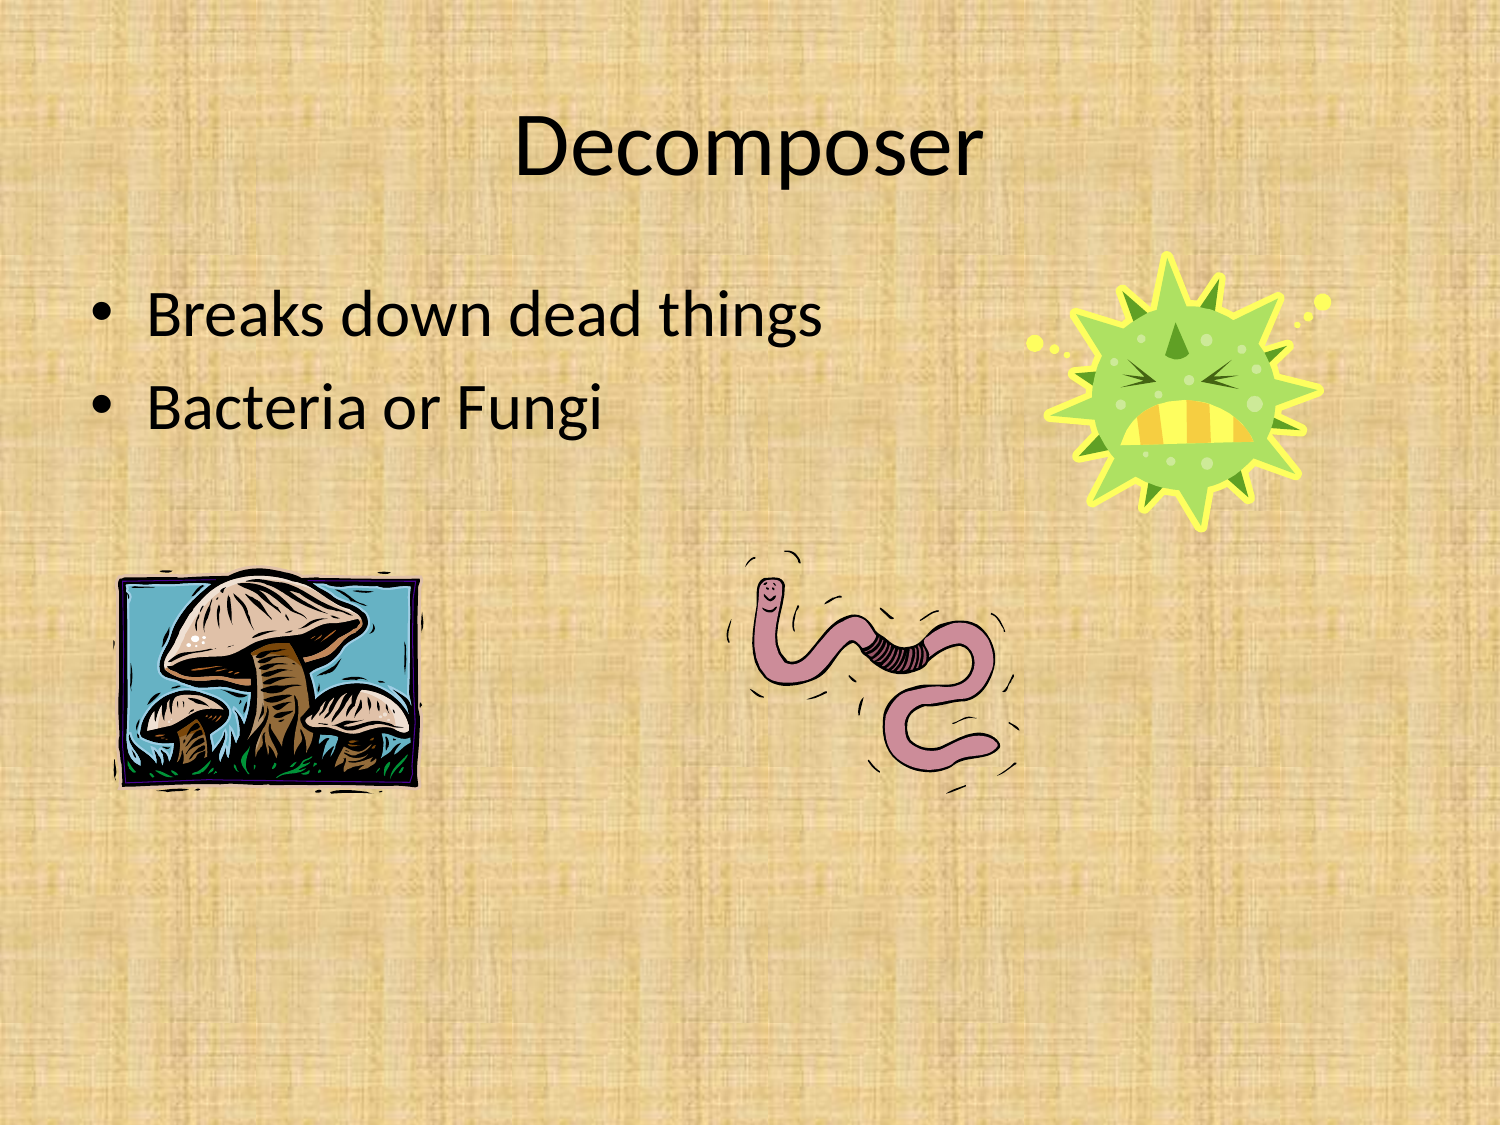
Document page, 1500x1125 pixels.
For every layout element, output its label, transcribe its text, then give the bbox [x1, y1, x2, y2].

list Breaks down dead things Bacteria or Fungi [75, 262, 1425, 1005]
picture [0, 0, 1500, 1125]
title Decomposer [75, 45, 1425, 233]
